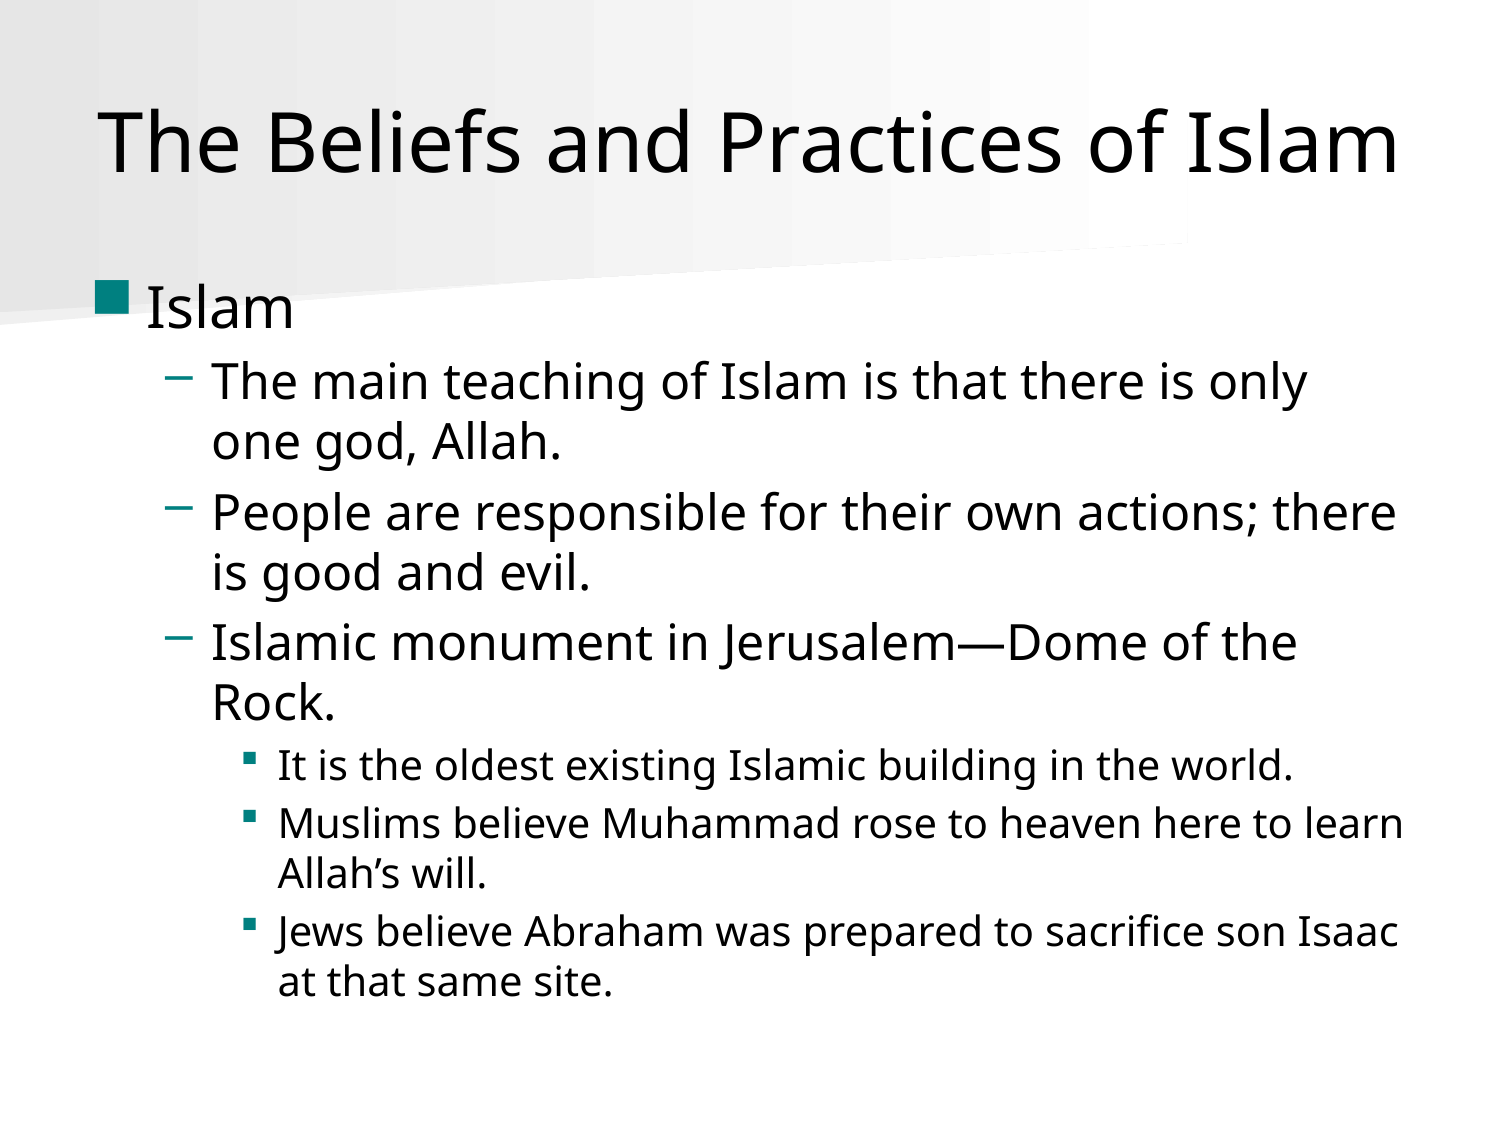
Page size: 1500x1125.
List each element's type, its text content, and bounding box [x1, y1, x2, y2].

title The Beliefs and Practices of Islam [74, 44, 1426, 233]
list Islam The main teaching of Islam is that there is only one god, Allah. People are responsible for their own actions; there is good and evil. Islamic monument in Jerusalem—Dome of the Rock. It is the oldest existing Islamic building in the world. Muslims believe Muhammad rose to heaven here to learn Allah’s will. Jews believe Abraham was prepared to sacrifice son Isaac at that same site. [74, 262, 1426, 1001]
